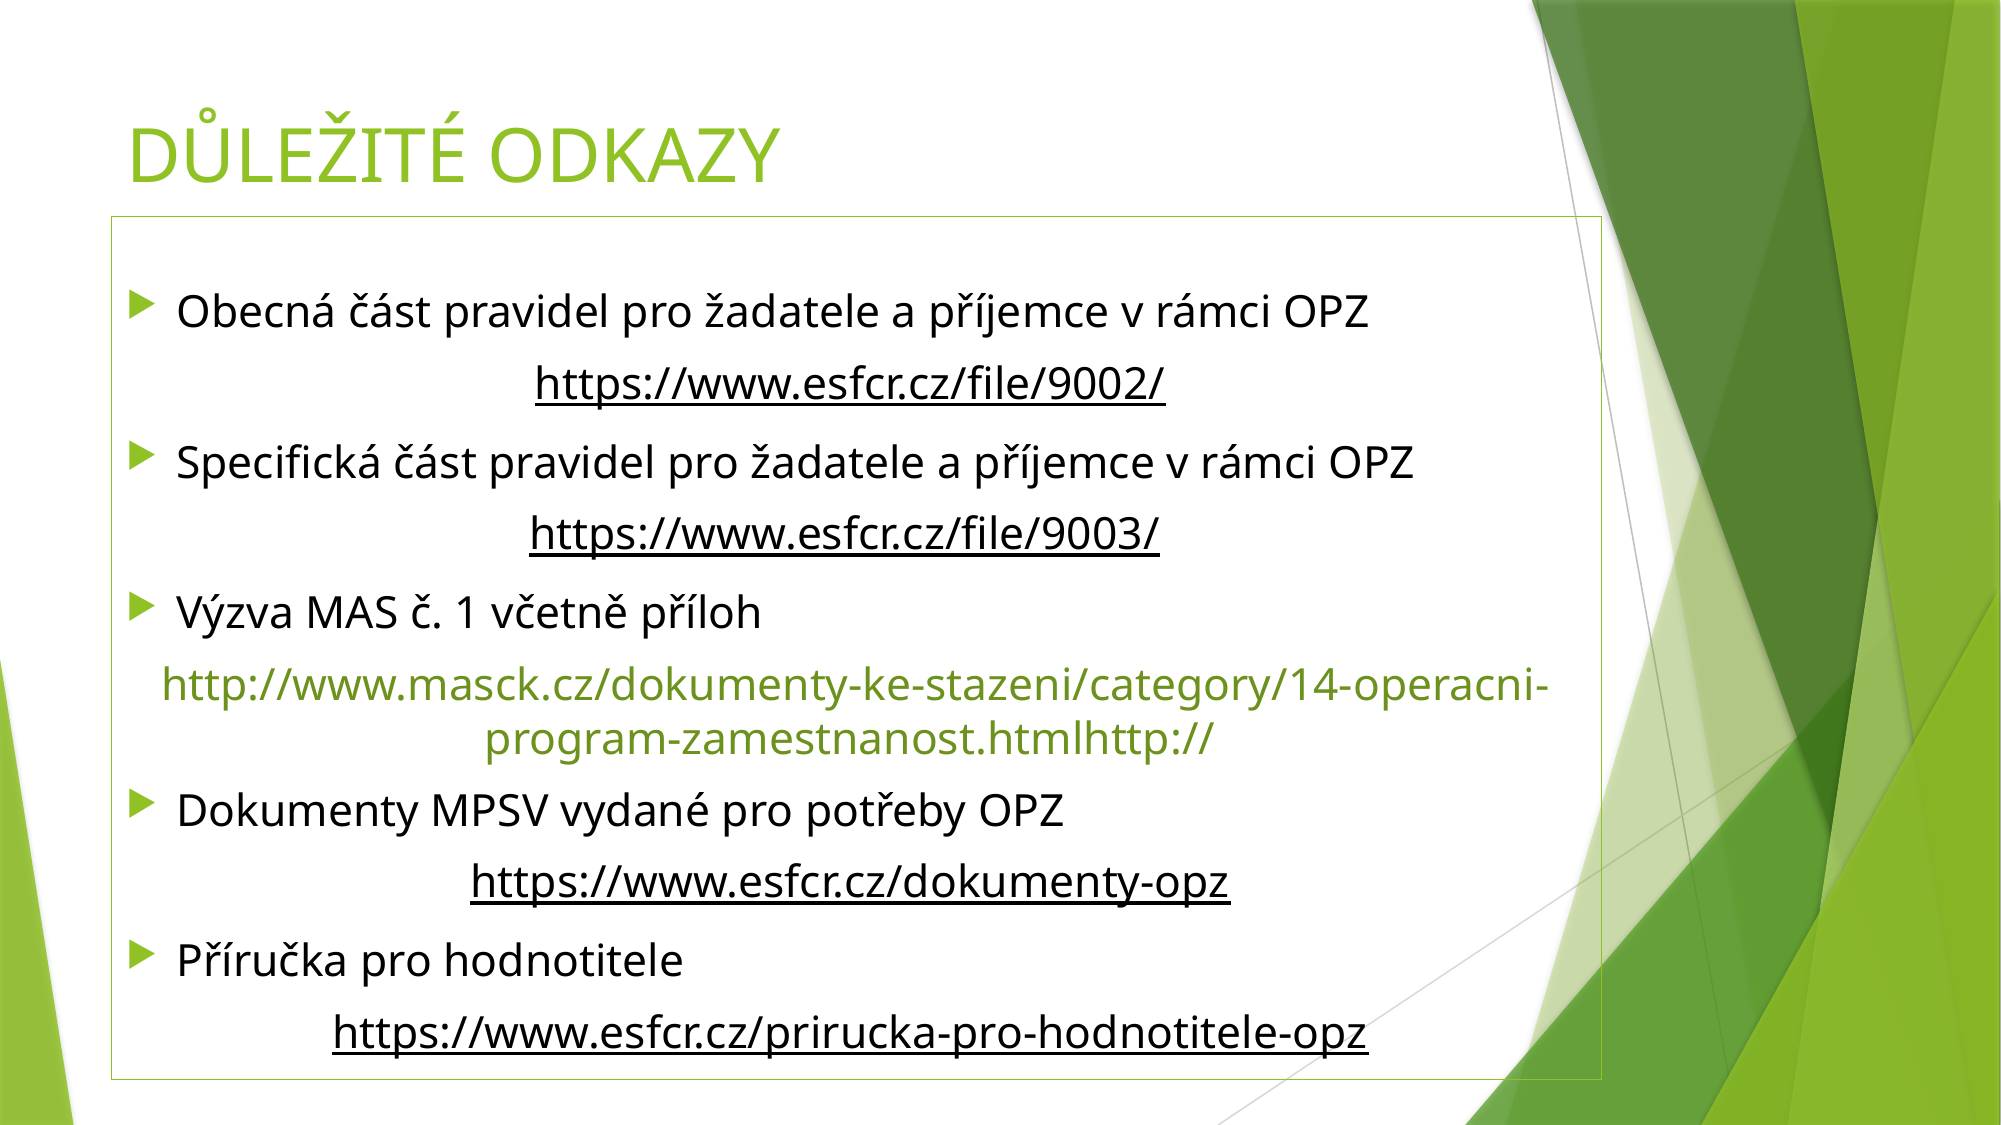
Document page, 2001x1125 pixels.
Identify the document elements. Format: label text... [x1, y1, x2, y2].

list Obecná část pravidel pro žadatele a příjemce v rámci OPZ https://www.esfcr.cz/file/9002/ Specifická část pravidel pro žadatele a příjemce v rámci OPZ https://www.esfcr.cz/file/9003/ Výzva MAS č. 1 včetně příloh http://www.masck.cz/dokumenty-ke-stazeni/category/14-operacni-program-zamestnanost.htmlhttp:// Dokumenty MPSV vydané pro potřeby OPZ https://www.esfcr.cz/dokumenty-opz Příručka pro hodnotitele https://www.esfcr.cz/prirucka-pro-hodnotitele-opz [111, 216, 1602, 1080]
title DŮLEŽITÉ ODKAZY [111, 99, 1522, 216]
